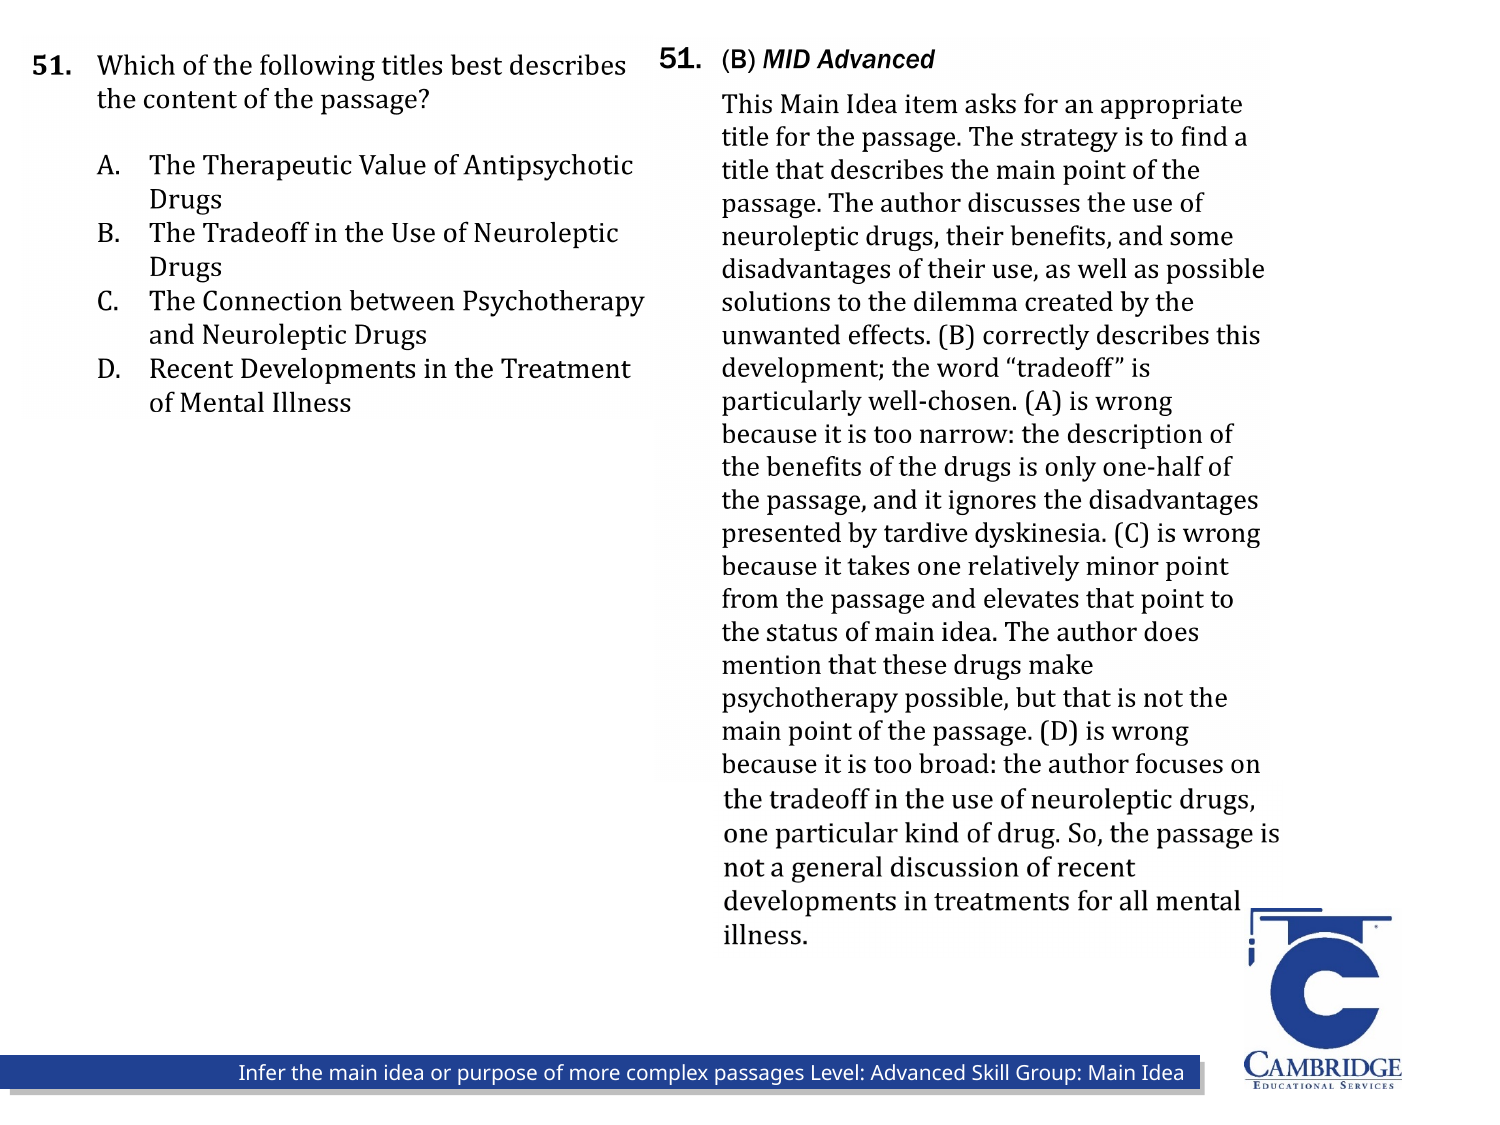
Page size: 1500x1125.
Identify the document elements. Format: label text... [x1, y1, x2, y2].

footer Infer the main idea or purpose of more complex passages Level: Advanced Skill Group: Main Idea [0, 1055, 1200, 1089]
picture [21, 34, 653, 420]
picture [1244, 908, 1403, 1090]
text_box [654, 37, 1283, 959]
text_box [9, 1061, 1206, 1096]
